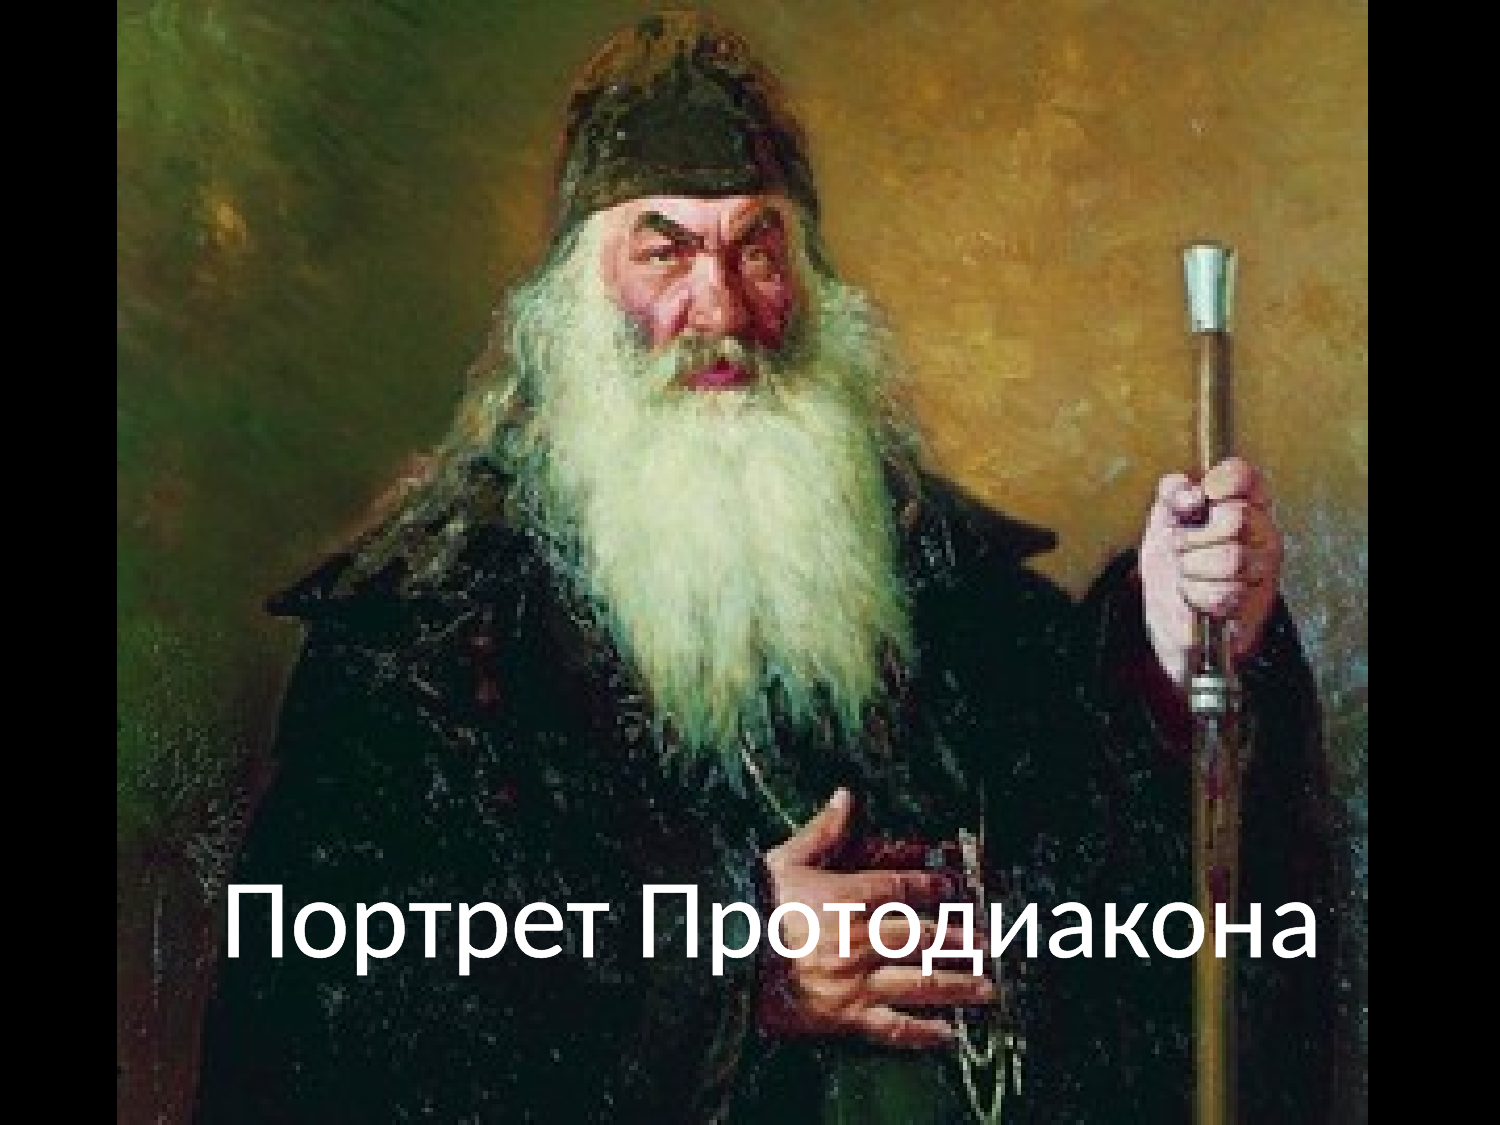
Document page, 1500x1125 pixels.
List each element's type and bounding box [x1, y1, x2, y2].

picture [116, 0, 1368, 1125]
